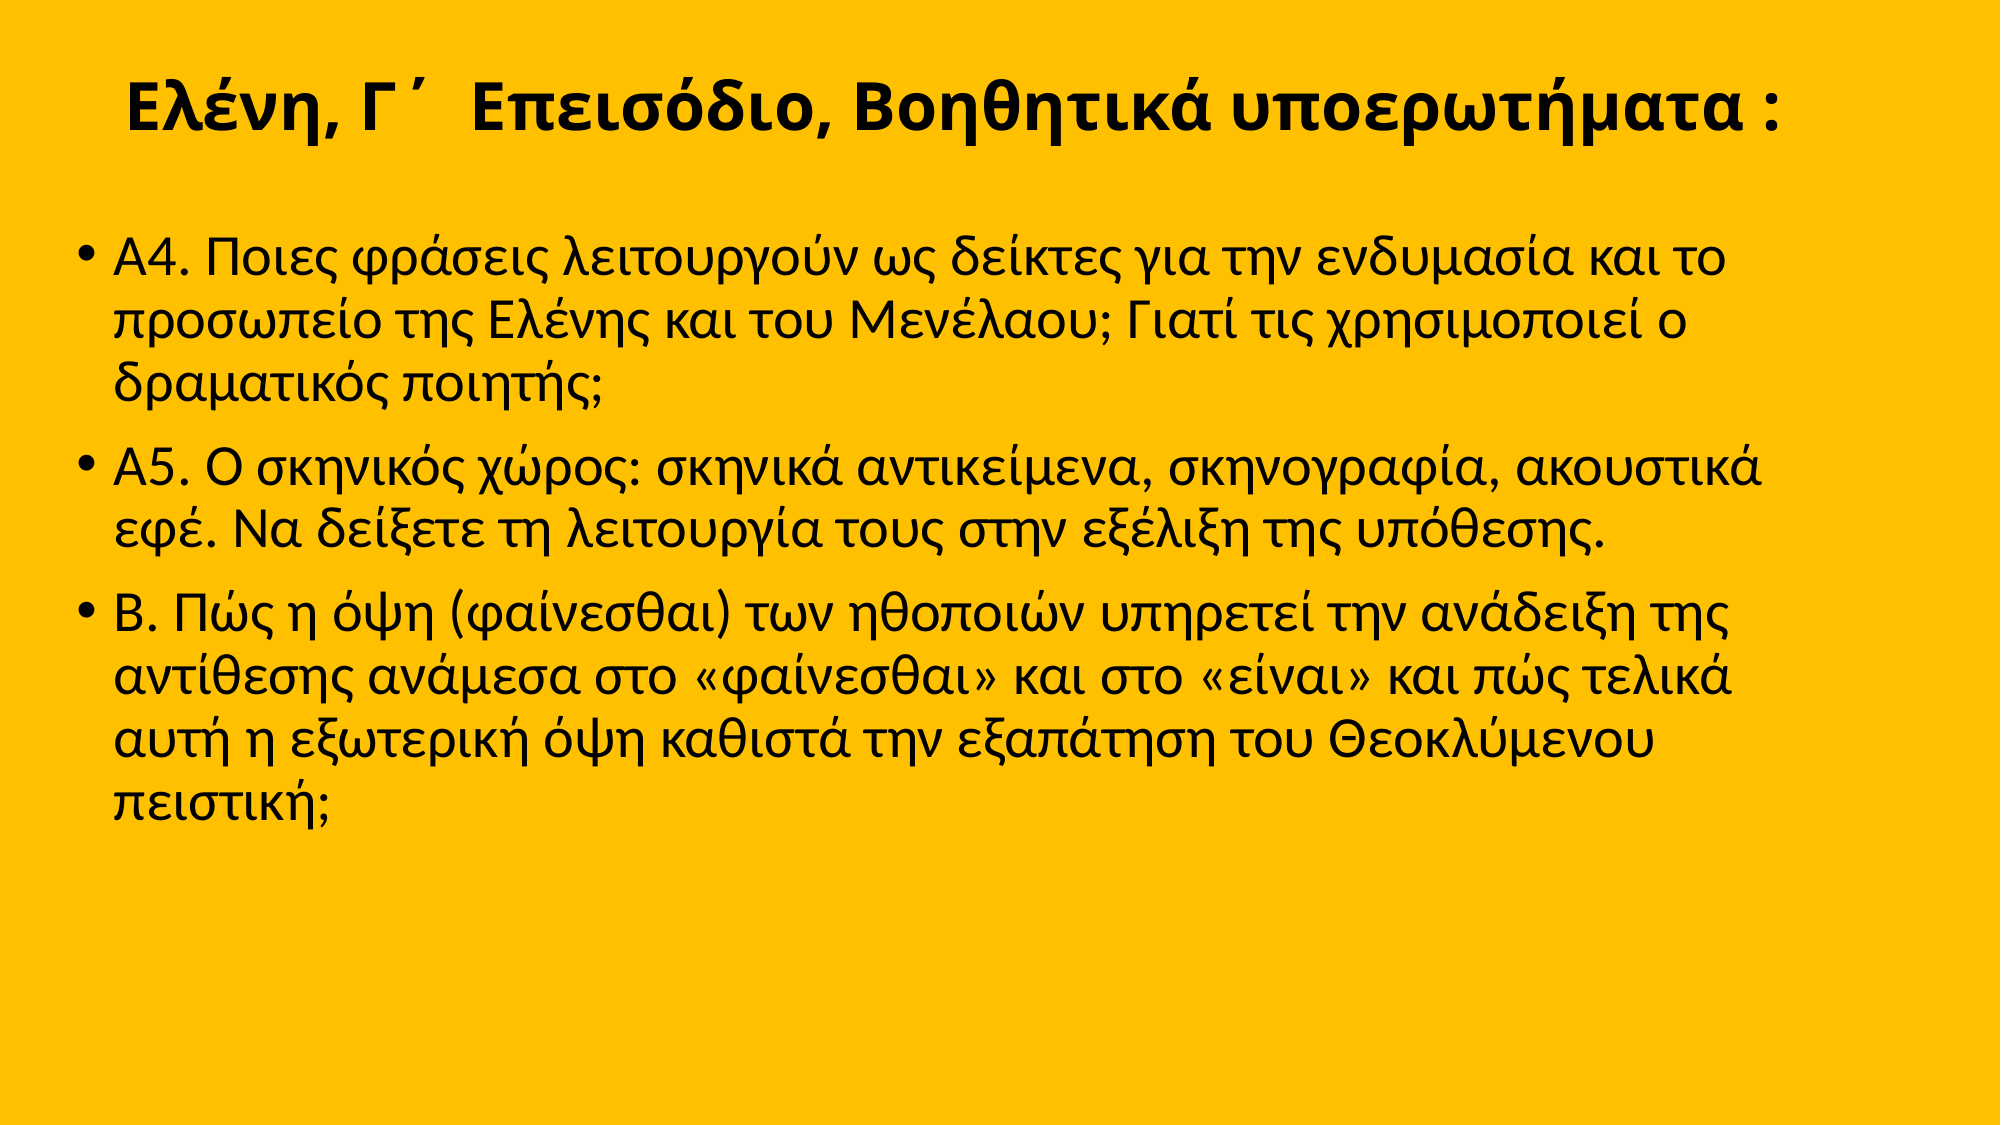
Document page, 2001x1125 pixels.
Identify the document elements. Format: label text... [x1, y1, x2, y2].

list Α4. Ποιες φράσεις λειτουργούν ως δείκτες για την ενδυμασία και το προσωπείο της Ελένης και του Μενέλαου; Γιατί τις χρησιμοποιεί ο δραματικός ποιητής; Α5. Ο σκηνικός χώρος: σκηνικά αντικείμενα, σκηνογραφία, ακουστικά εφέ. Να δείξετε τη λειτουργία τους στην εξέλιξη της υπόθεσης. Β. Πώς η όψη (φαίνεσθαι) των ηθοποιών υπηρετεί την ανάδειξη της αντίθεσης ανάμεσα στο «φαίνεσθαι» και στο «είναι» και πώς τελικά αυτή η εξωτερική όψη καθιστά την εξαπάτηση του Θεοκλύμενου πειστική; [61, 217, 1787, 932]
text_box Ελένη, Γ΄ Επεισόδιο, Βοηθητικά υποερωτήματα : [109, 0, 1835, 218]
